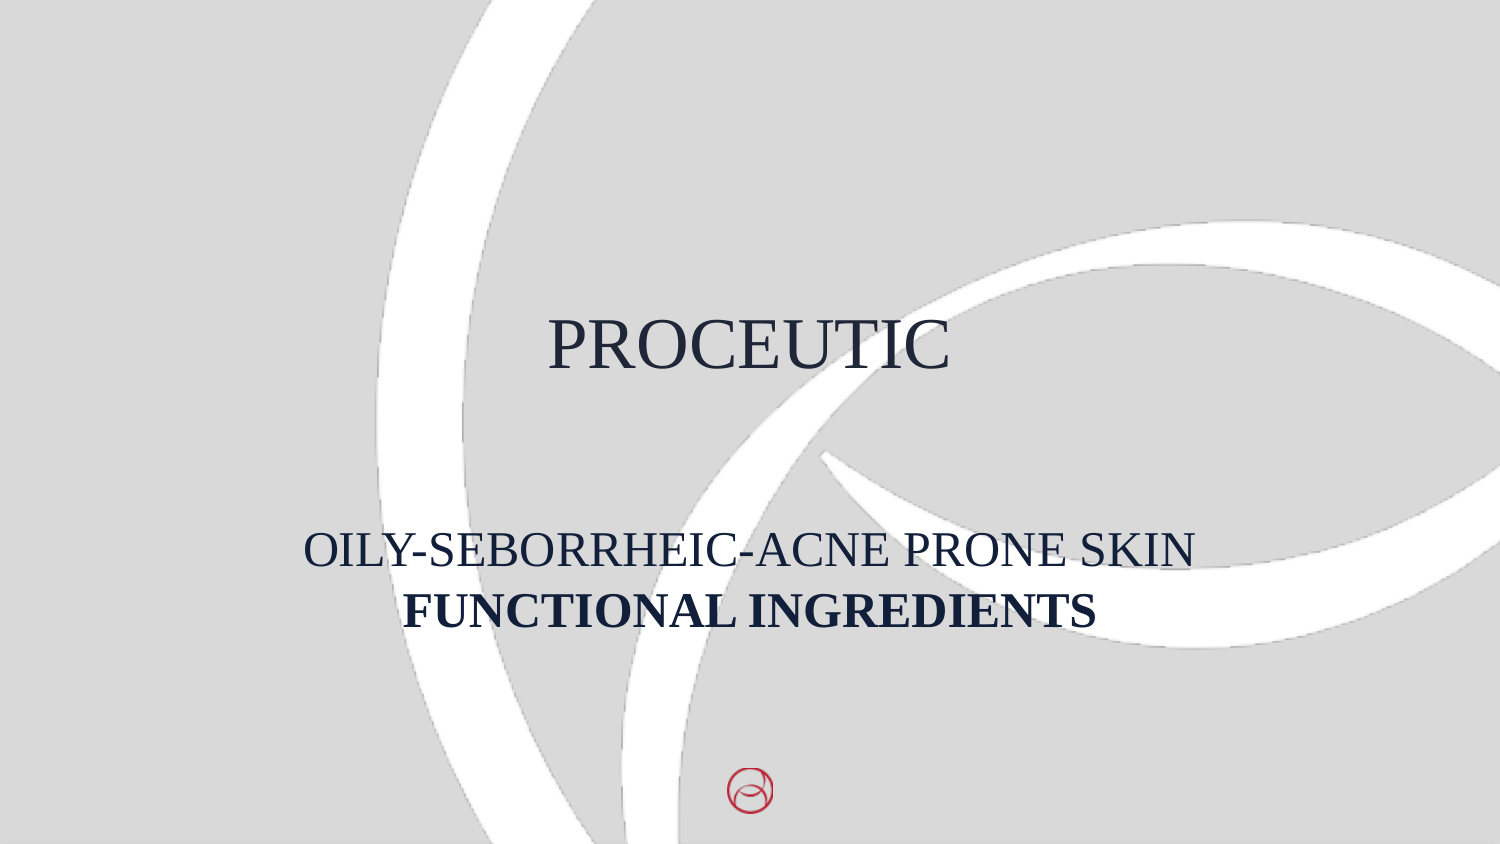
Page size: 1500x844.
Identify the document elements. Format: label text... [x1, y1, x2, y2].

text_box PROCEUTIC [322, 305, 1178, 391]
picture [727, 768, 773, 814]
text_box OILY-SEBORRHEIC-ACNE PRONE SKIN FUNCTIONAL INGREDIENTS [52, 520, 1447, 644]
